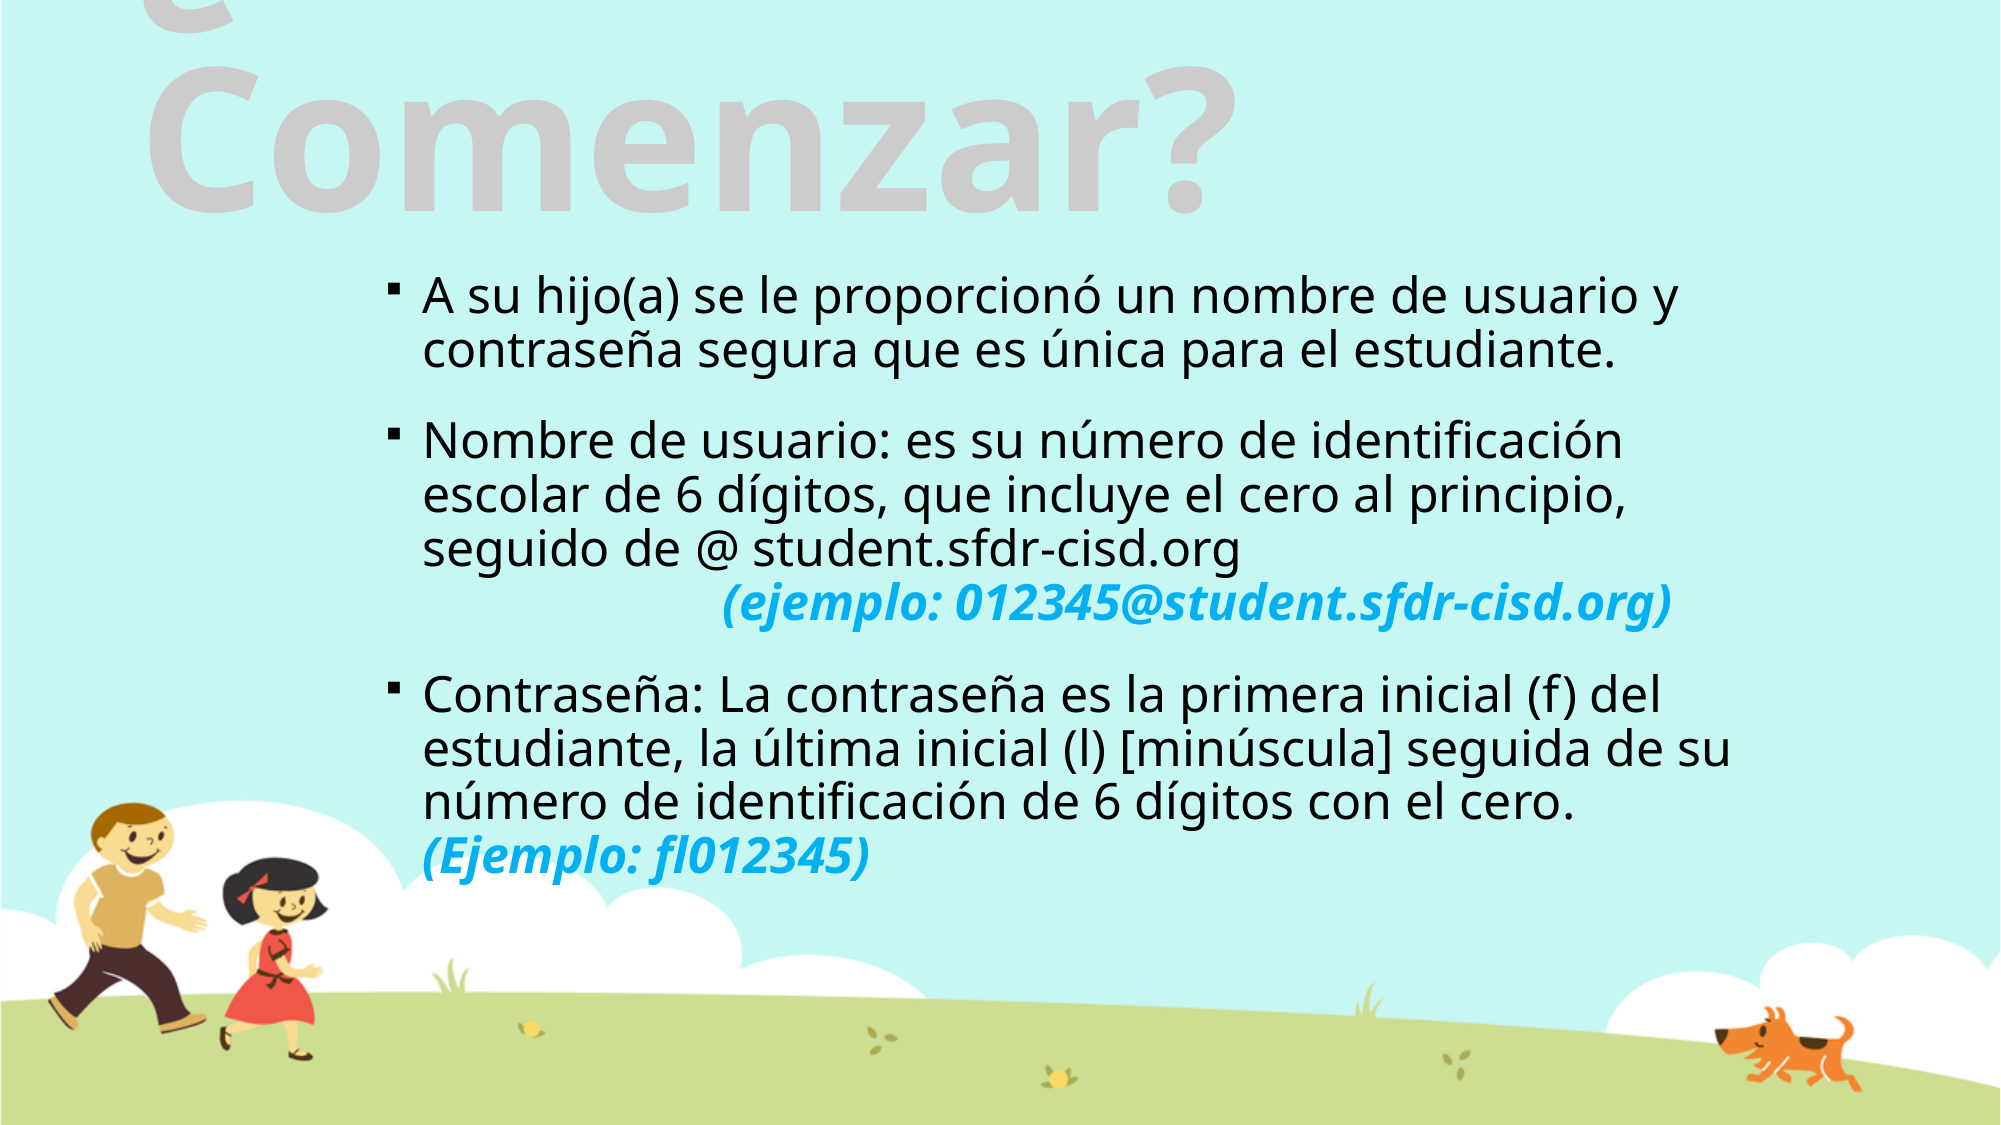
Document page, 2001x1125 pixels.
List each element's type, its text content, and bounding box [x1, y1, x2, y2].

title ¿Cómo Comenzar? [123, 65, 1939, 263]
list A su hijo(a) se le proporcionó un nombre de usuario y contraseña segura que es única para el estudiante. Nombre de usuario: es su número de identificación escolar de 6 dígitos, que incluye el cero al principio, seguido de @ student.sfdr-cisd.org (ejemplo: 012345@student.sfdr-cisd.org) Contraseña: La contraseña es la primera inicial (f) del estudiante, la última inicial (l) [minúscula] seguida de su número de identificación de 6 dígitos con el cero. (Ejemplo: fl012345) [362, 262, 1812, 938]
picture [0, 0, 2001, 1125]
